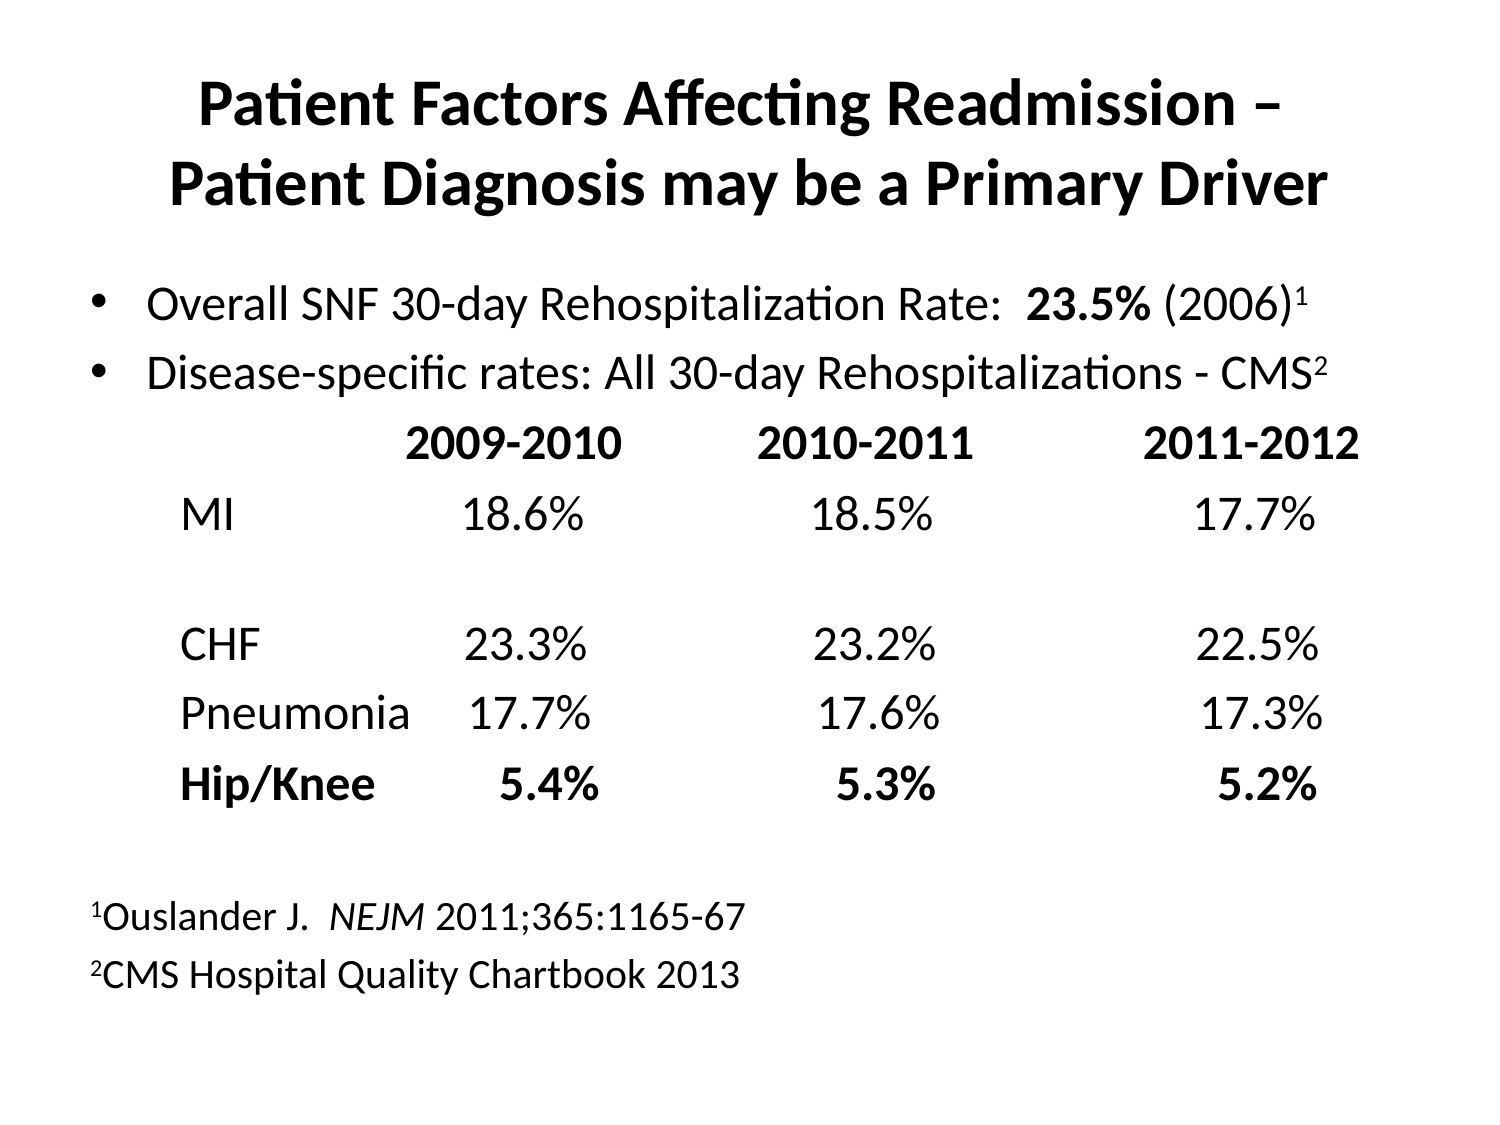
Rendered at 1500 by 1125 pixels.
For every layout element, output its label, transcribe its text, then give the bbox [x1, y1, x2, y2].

title Patient Factors Affecting Readmission – Patient Diagnosis may be a Primary Driver [75, 45, 1425, 233]
list Overall SNF 30-day Rehospitalization Rate: 23.5% (2006)1 Disease-specific rates: All 30-day Rehospitalizations - CMS2 2009-2010 2010-2011 2011-2012 MI 18.6% 18.5% 17.7% CHF 23.3% 23.2% 22.5% Pneumonia 17.7% 17.6% 17.3% Hip/Knee 5.4% 5.3% 5.2% 1Ouslander J. NEJM 2011;365:1165-67 2CMS Hospital Quality Chartbook 2013 [75, 262, 1425, 1005]
